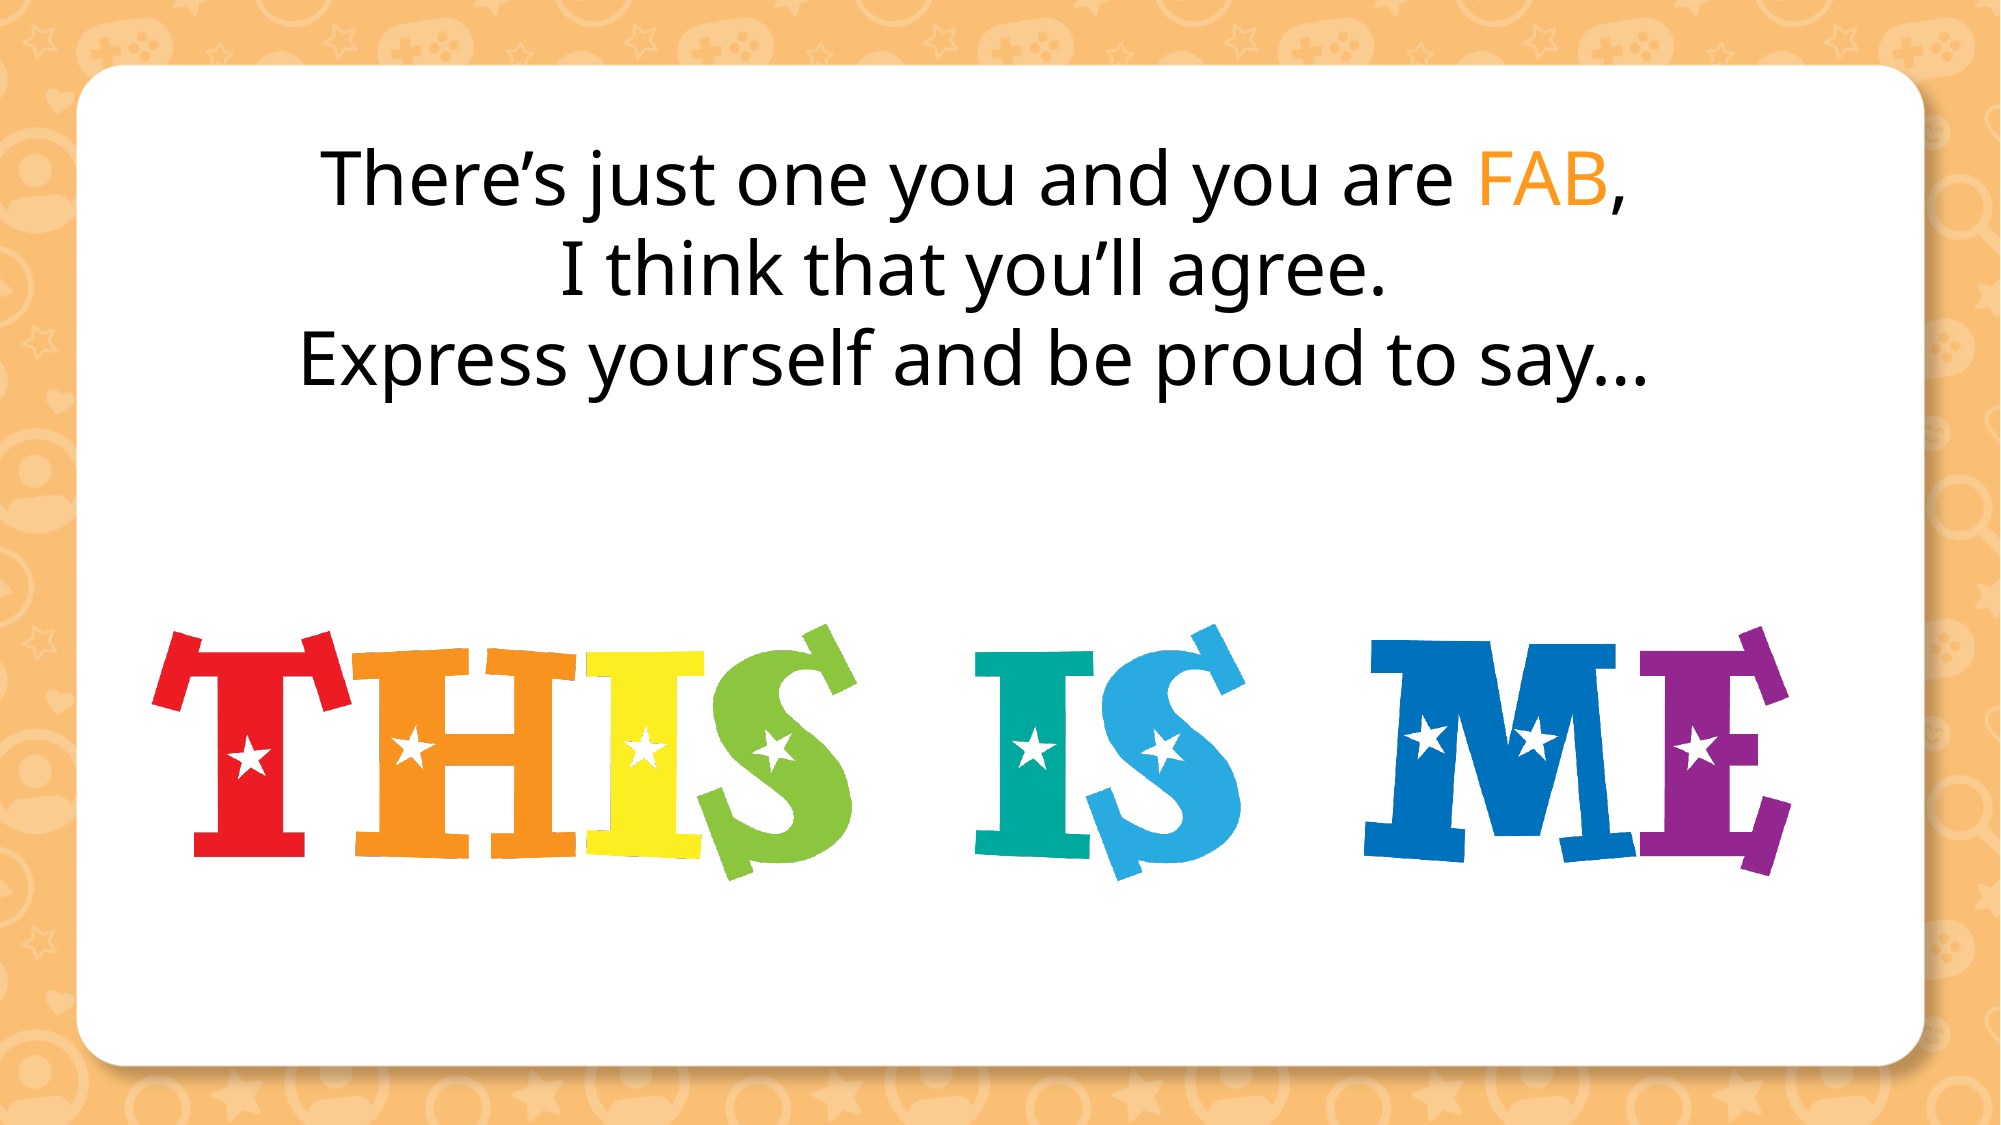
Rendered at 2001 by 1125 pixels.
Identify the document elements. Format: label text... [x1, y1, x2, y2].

text_box There’s just one you and you are FAB, I think that you’ll agree. Express yourself and be proud to say… [106, 122, 1844, 408]
picture [0, 0, 2001, 1125]
